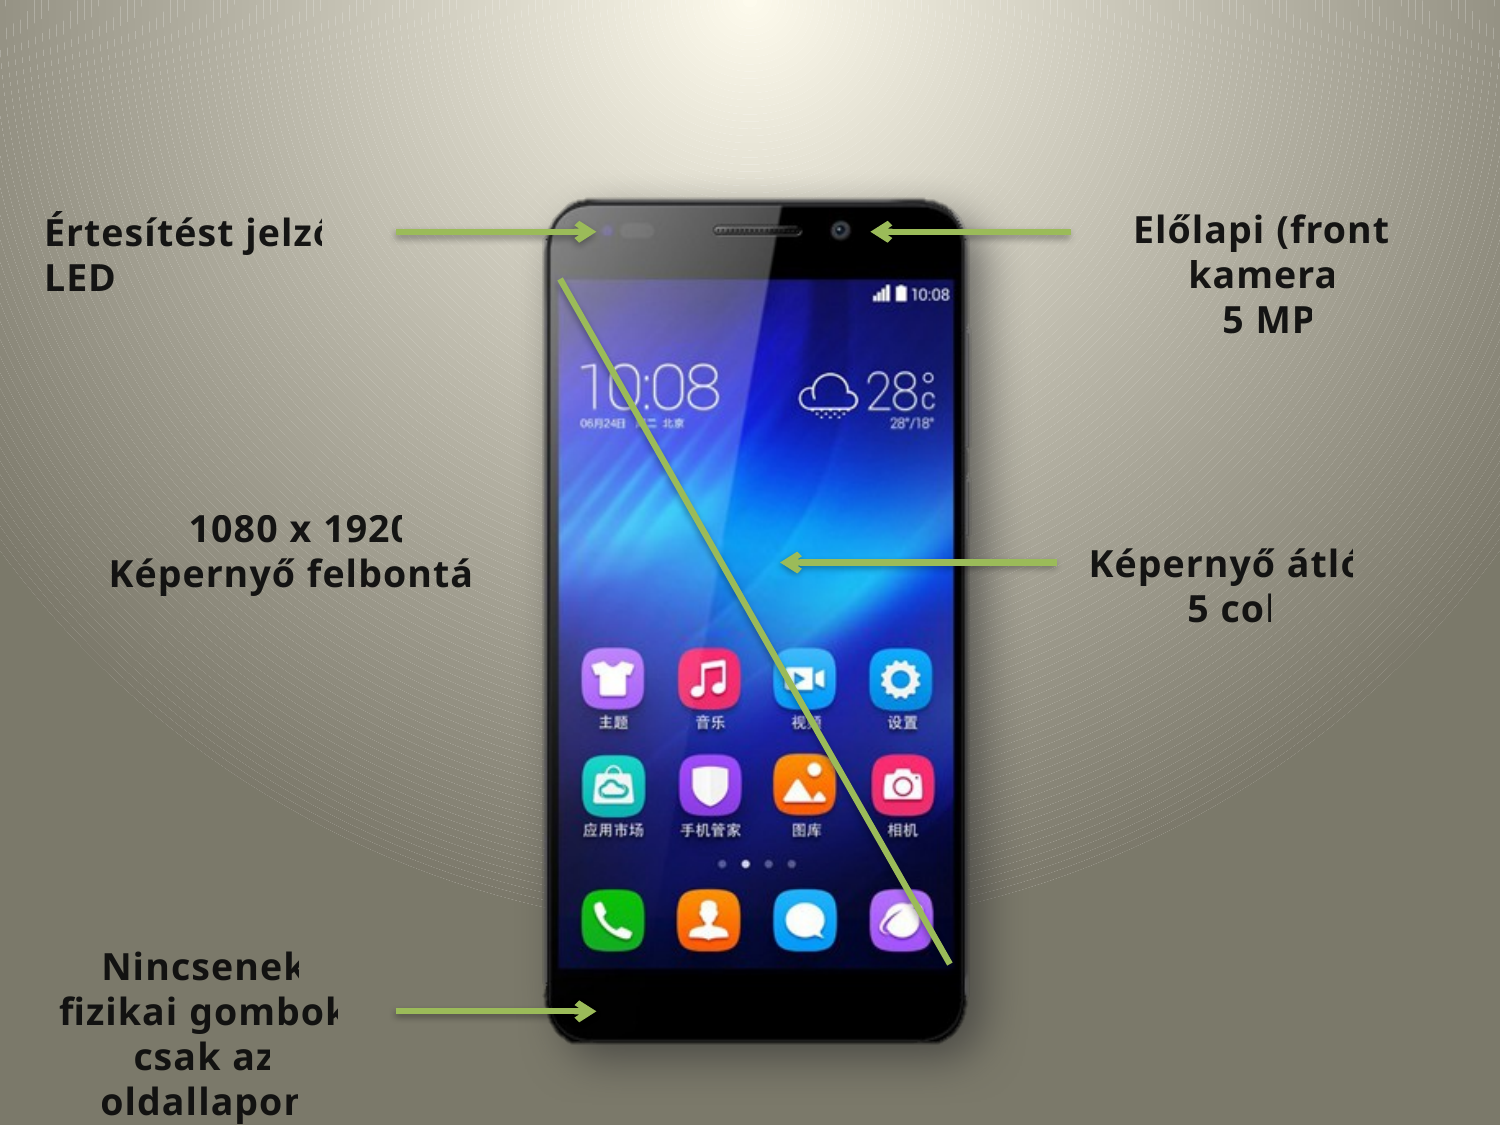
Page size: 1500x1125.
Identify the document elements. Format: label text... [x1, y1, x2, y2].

text_box Előlapi (front) kamera 5 MP [1239, 198, 1471, 349]
text_box Értesítést jelző LED [29, 201, 248, 307]
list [253, 131, 1235, 1112]
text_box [559, 278, 951, 965]
text_box Képernyő átló 5 col [1239, 532, 1408, 638]
text_box Nincsenek fizikai gombok csak az oldallapon [29, 935, 380, 1125]
text_box 1080 x 1920 Képernyő felbontás [88, 497, 248, 603]
